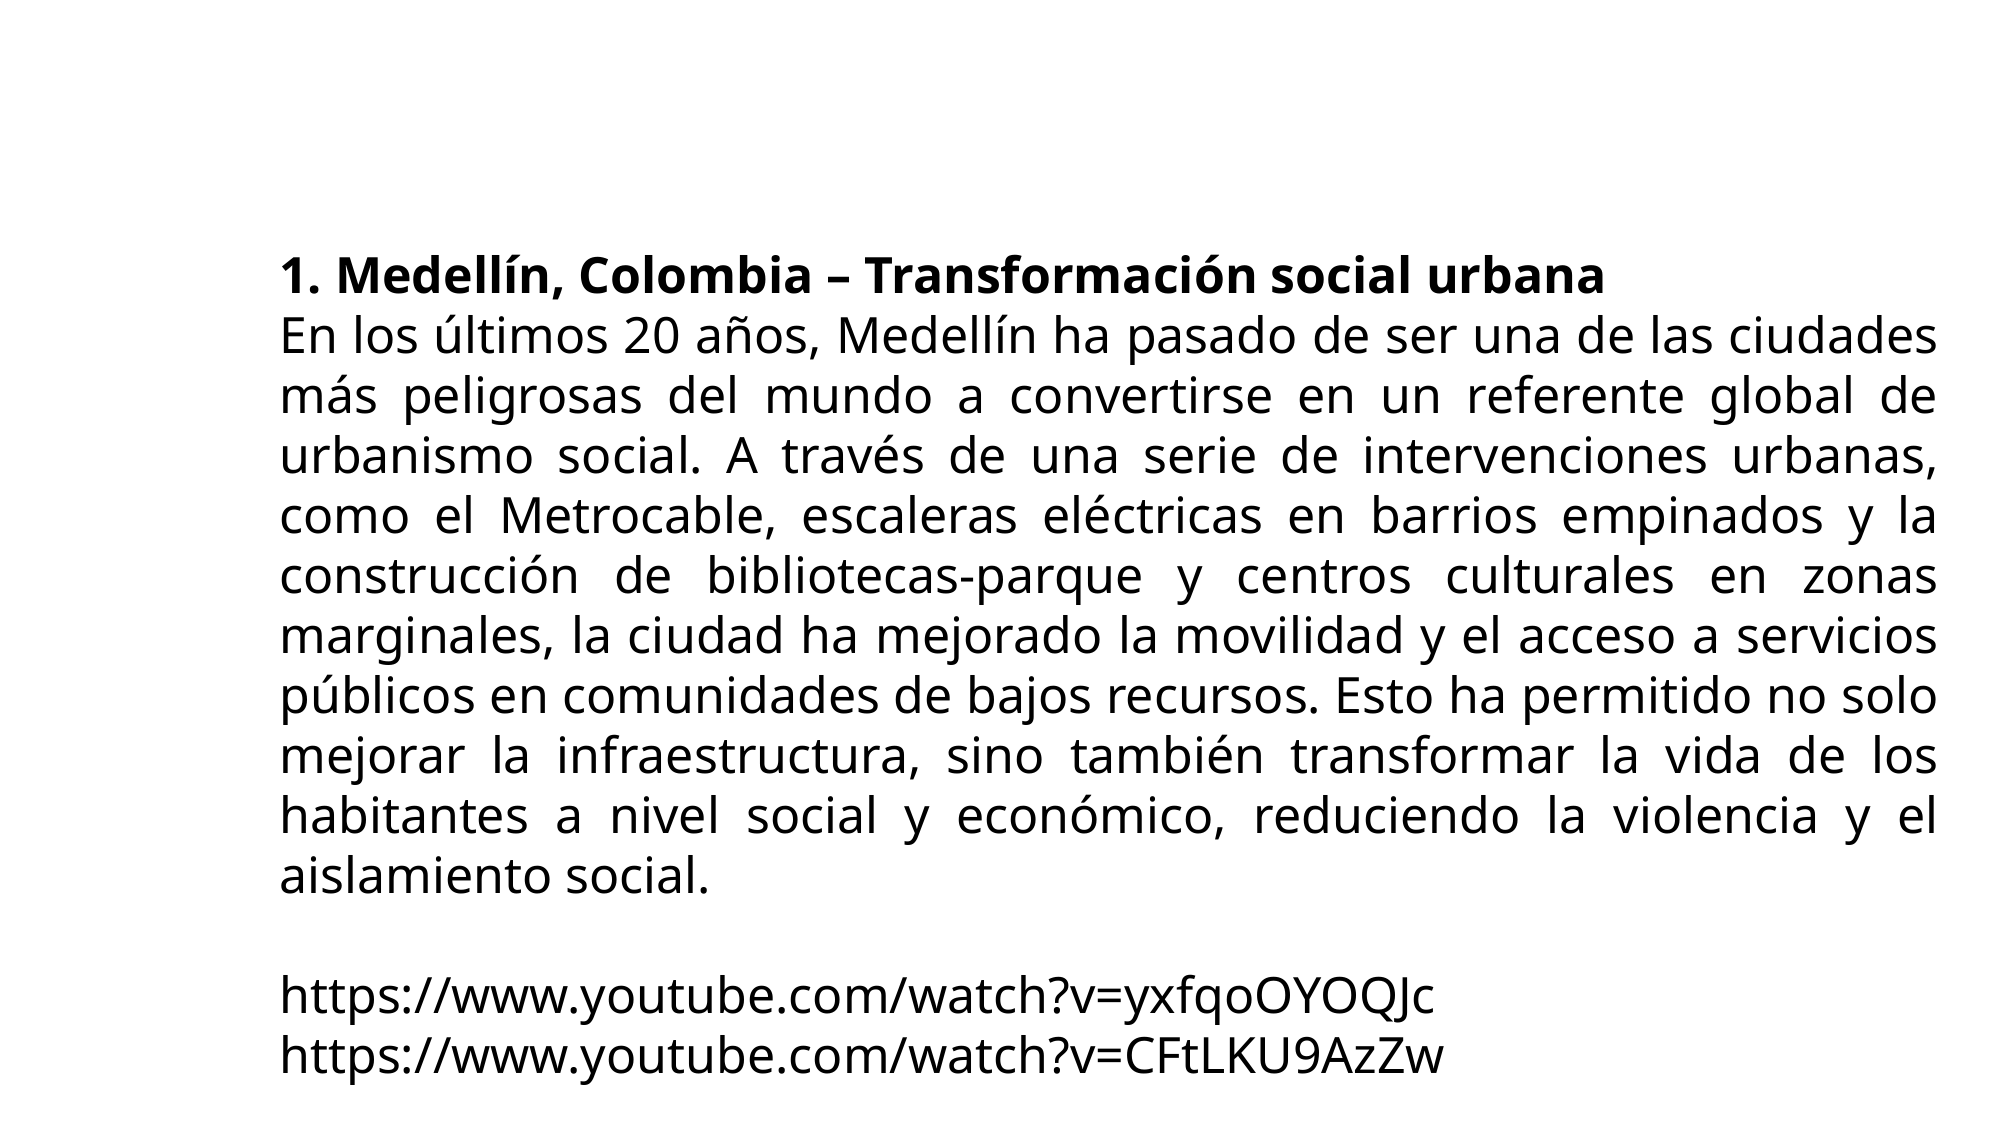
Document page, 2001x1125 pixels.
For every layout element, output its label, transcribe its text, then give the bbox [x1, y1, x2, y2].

text_box 1. Medellín, Colombia – Transformación social urbana En los últimos 20 años, Medellín ha pasado de ser una de las ciudades más peligrosas del mundo a convertirse en un referente global de urbanismo social. A través de una serie de intervenciones urbanas, como el Metrocable, escaleras eléctricas en barrios empinados y la construcción de bibliotecas-parque y centros culturales en zonas marginales, la ciudad ha mejorado la movilidad y el acceso a servicios públicos en comunidades de bajos recursos. Esto ha permitido no solo mejorar la infraestructura, sino también transformar la vida de los habitantes a nivel social y económico, reduciendo la violencia y el aislamiento social. https://www.youtube.com/watch?v=yxfqoOYOQJc https://www.youtube.com/watch?v=CFtLKU9AzZw [264, 236, 1955, 1091]
